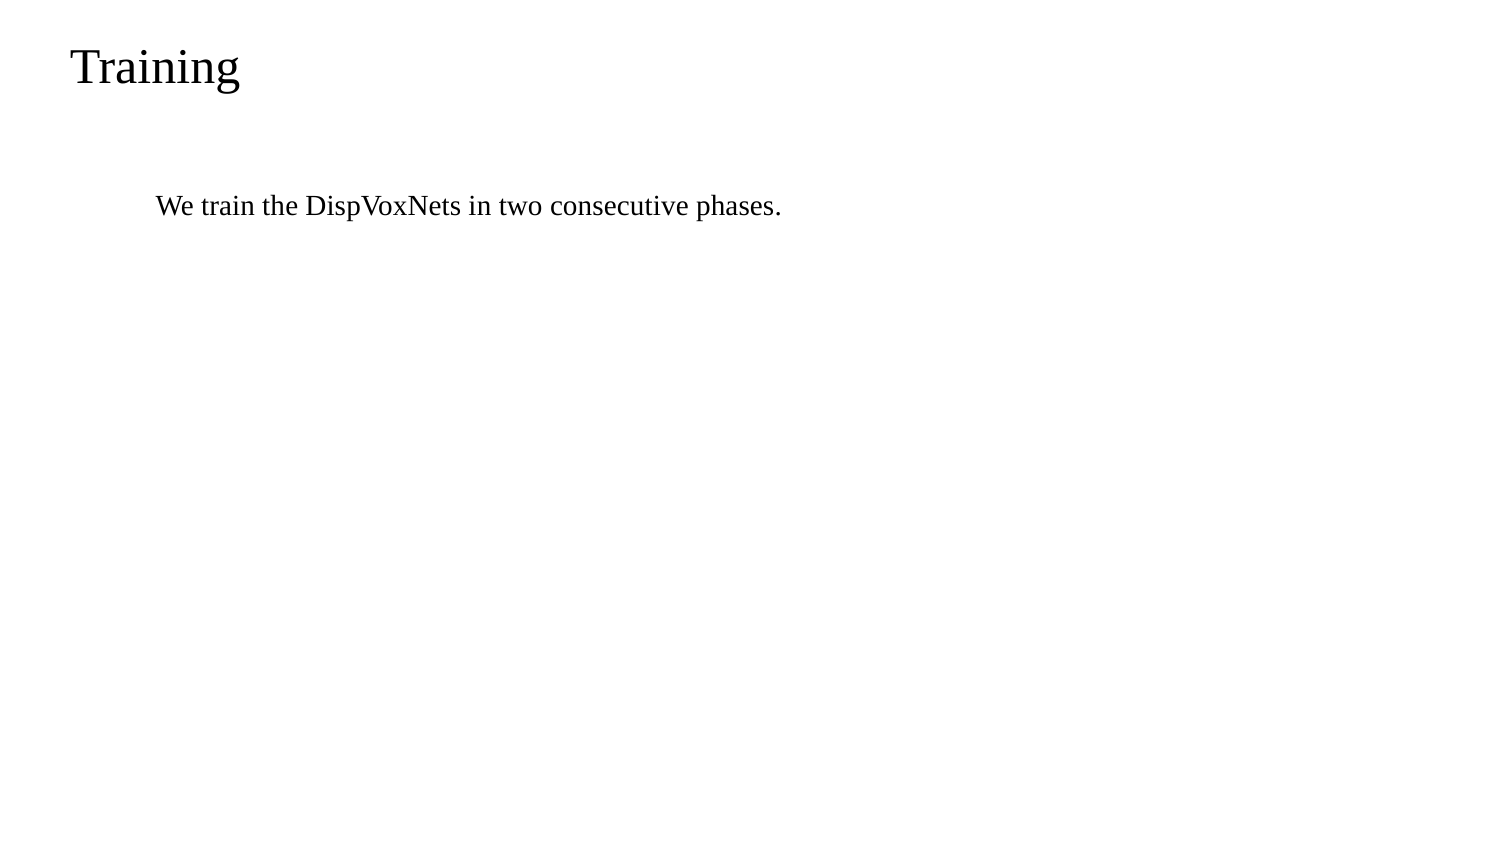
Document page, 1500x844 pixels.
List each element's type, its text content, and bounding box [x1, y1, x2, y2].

text_box We train the DispVoxNets in two consecutive phases. [140, 171, 1423, 567]
text_box Training [54, 18, 703, 71]
